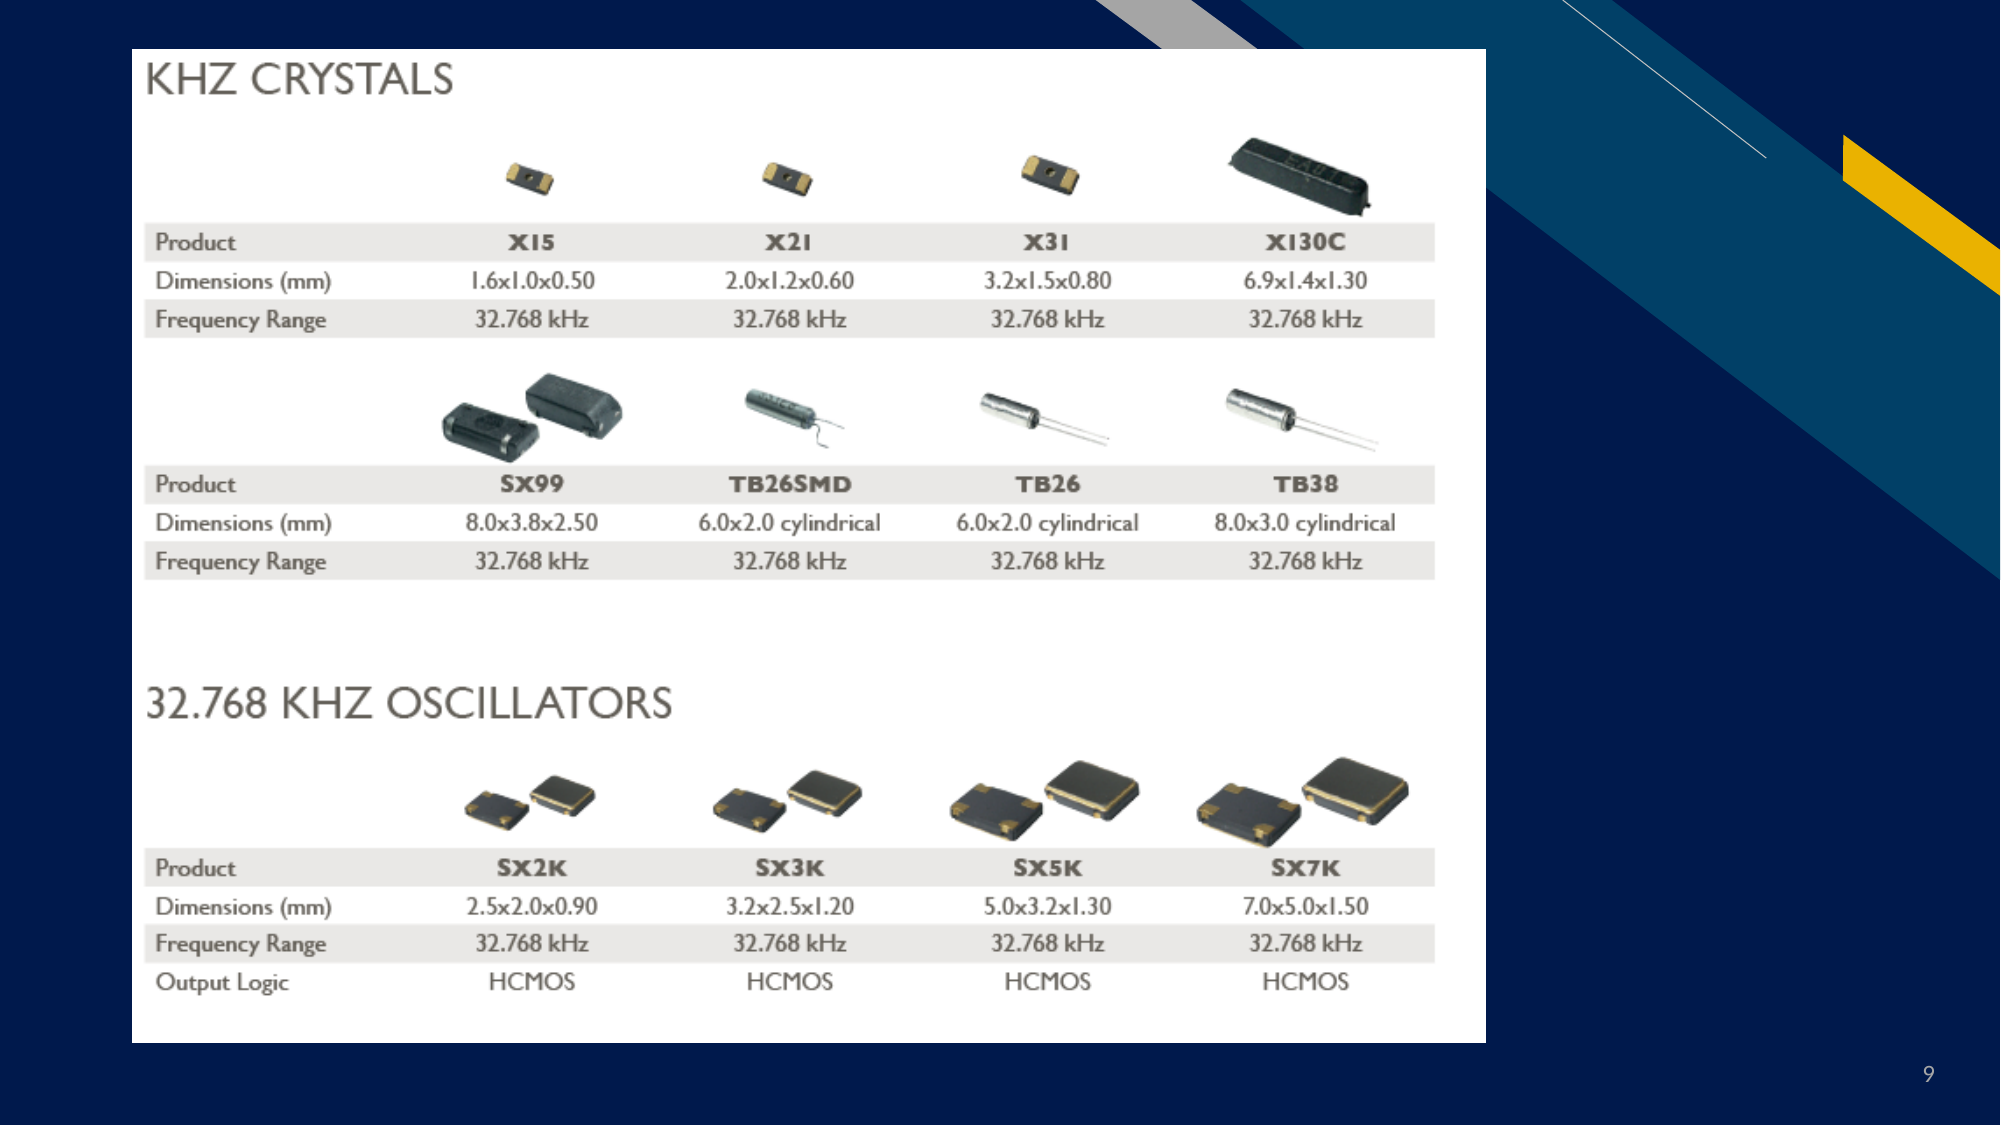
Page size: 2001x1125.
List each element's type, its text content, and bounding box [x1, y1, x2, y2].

slide_number 9 [1828, 1042, 1950, 1103]
picture [132, 49, 1486, 1043]
